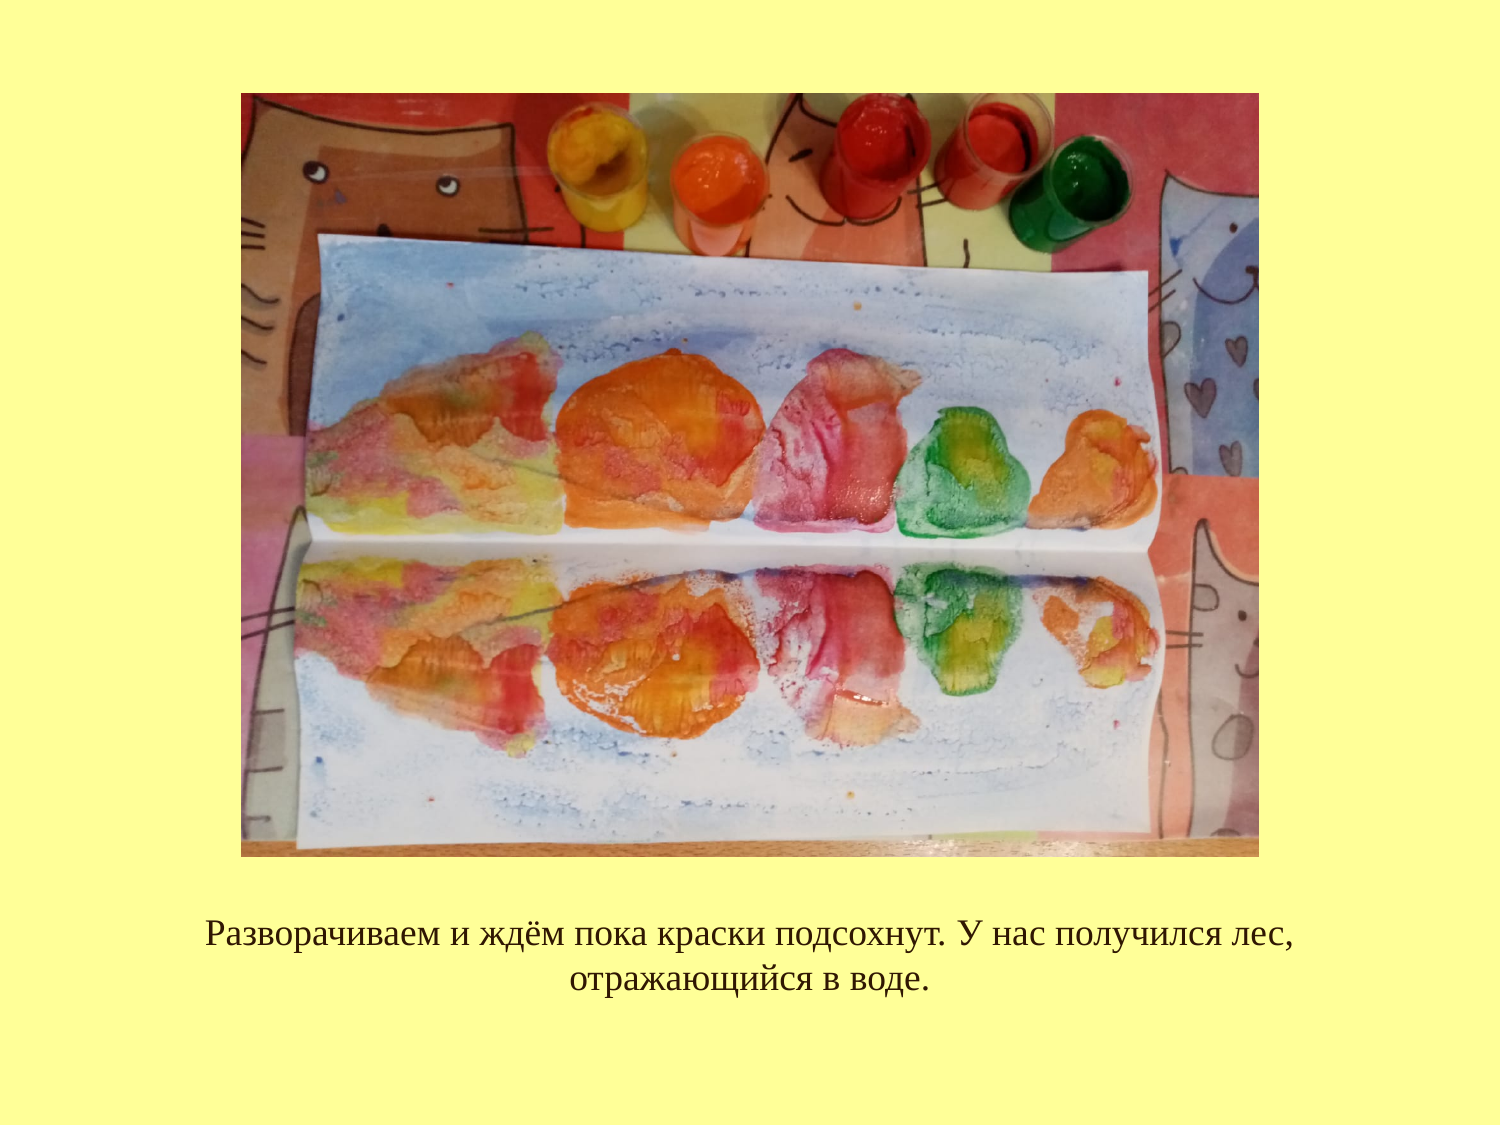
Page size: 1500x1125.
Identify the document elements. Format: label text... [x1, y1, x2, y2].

text_box Разворачиваем и ждём пока краски подсохнут. У нас получился лес, отражающийся в воде. [64, 900, 1436, 1006]
picture [240, 92, 1260, 857]
